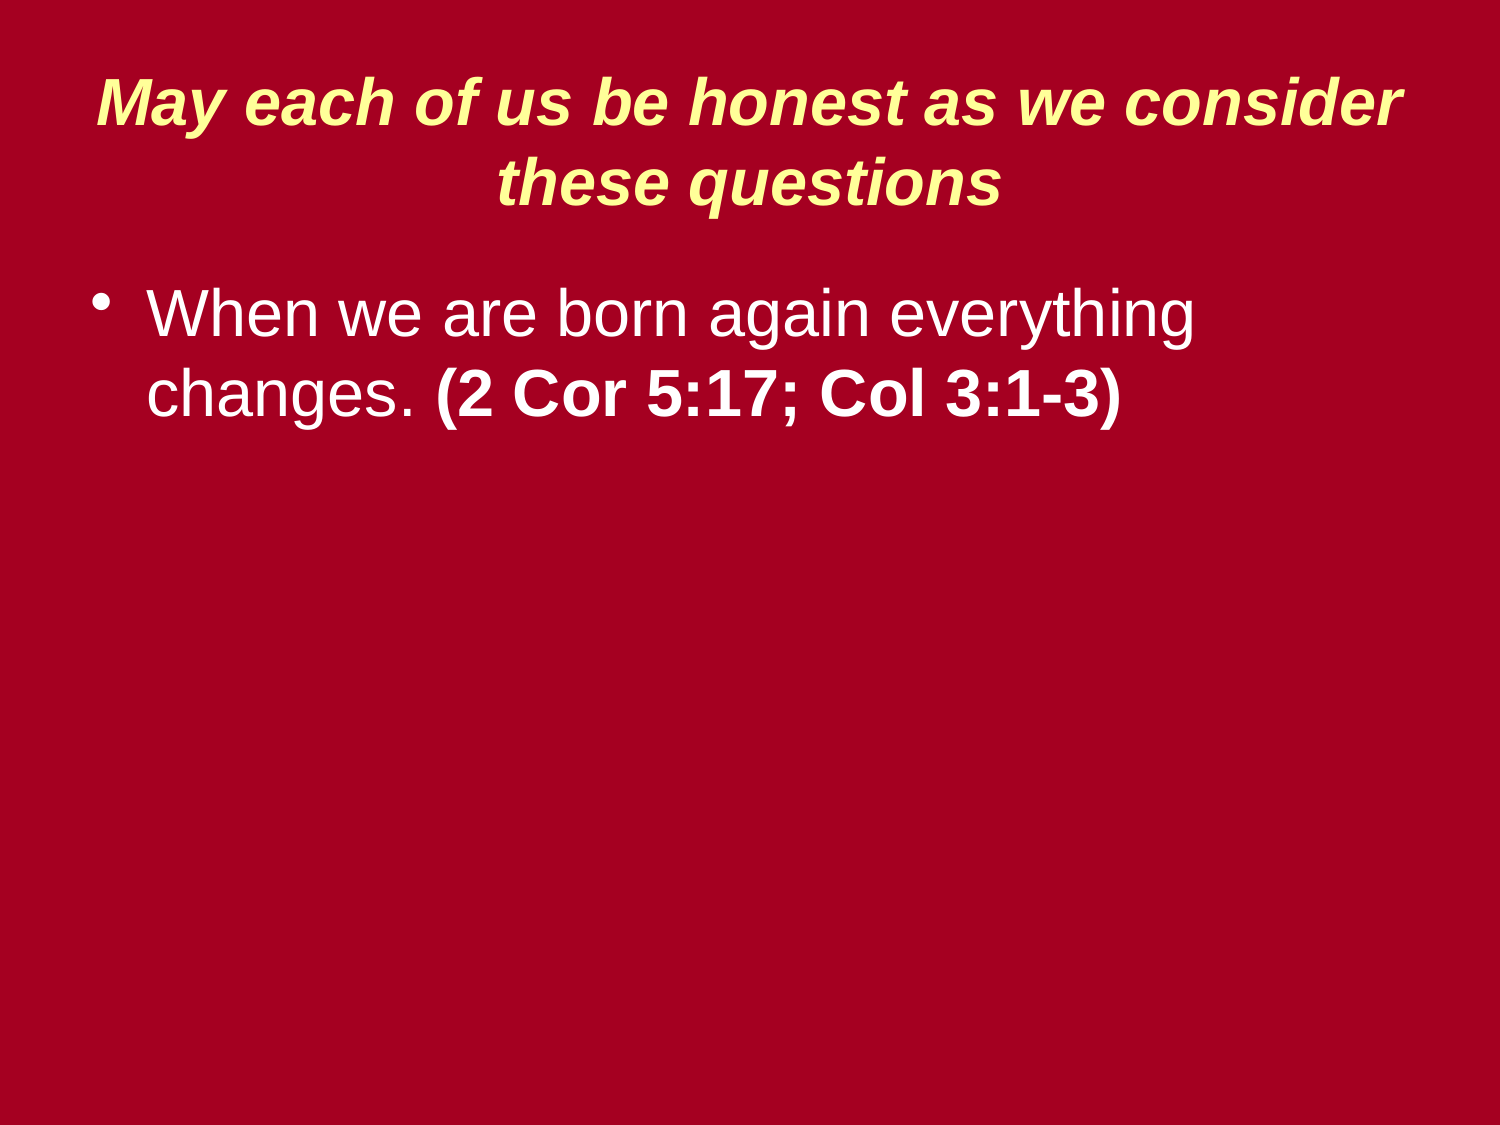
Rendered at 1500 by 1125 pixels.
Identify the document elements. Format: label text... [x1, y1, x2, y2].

title May each of us be honest as we consider these questions [75, 45, 1425, 233]
list When we are born again everything changes. (2 Cor 5:17; Col 3:1-3) [75, 262, 1425, 1005]
